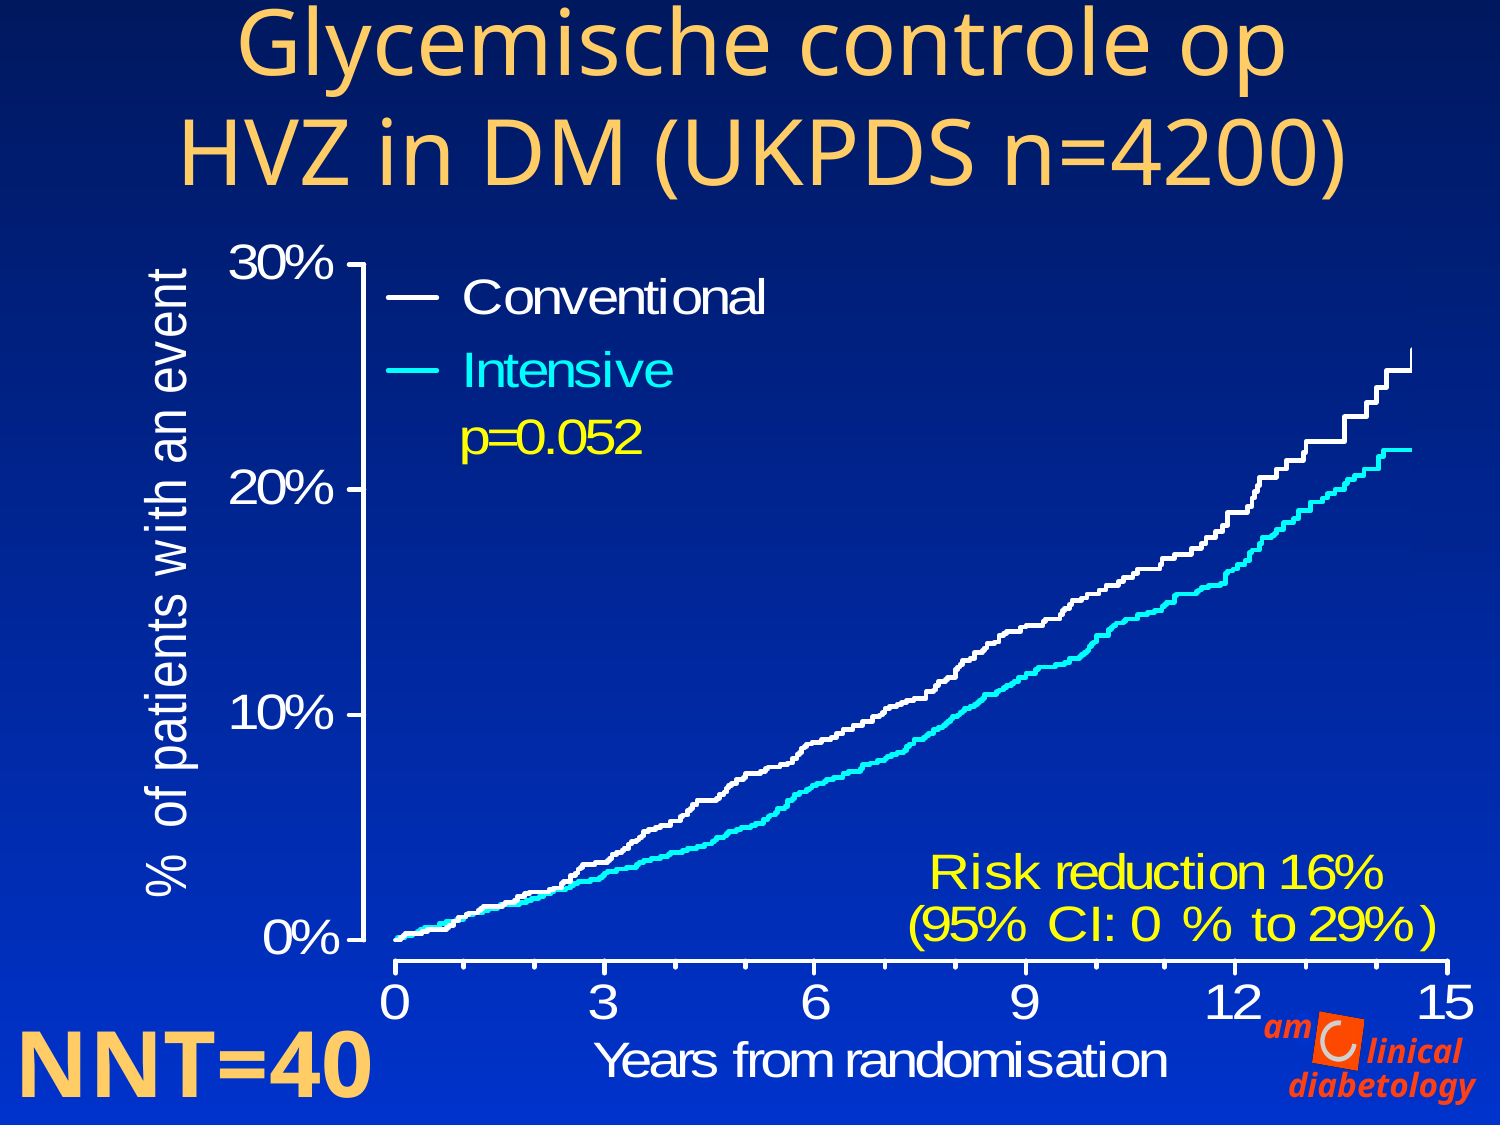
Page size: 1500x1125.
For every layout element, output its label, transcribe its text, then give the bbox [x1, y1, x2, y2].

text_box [137, 237, 1500, 1090]
text_box NNT=40 [0, 998, 886, 1124]
title Glycemische controle op HVZ in DM (UKPDS n=4200) [124, 0, 1401, 188]
